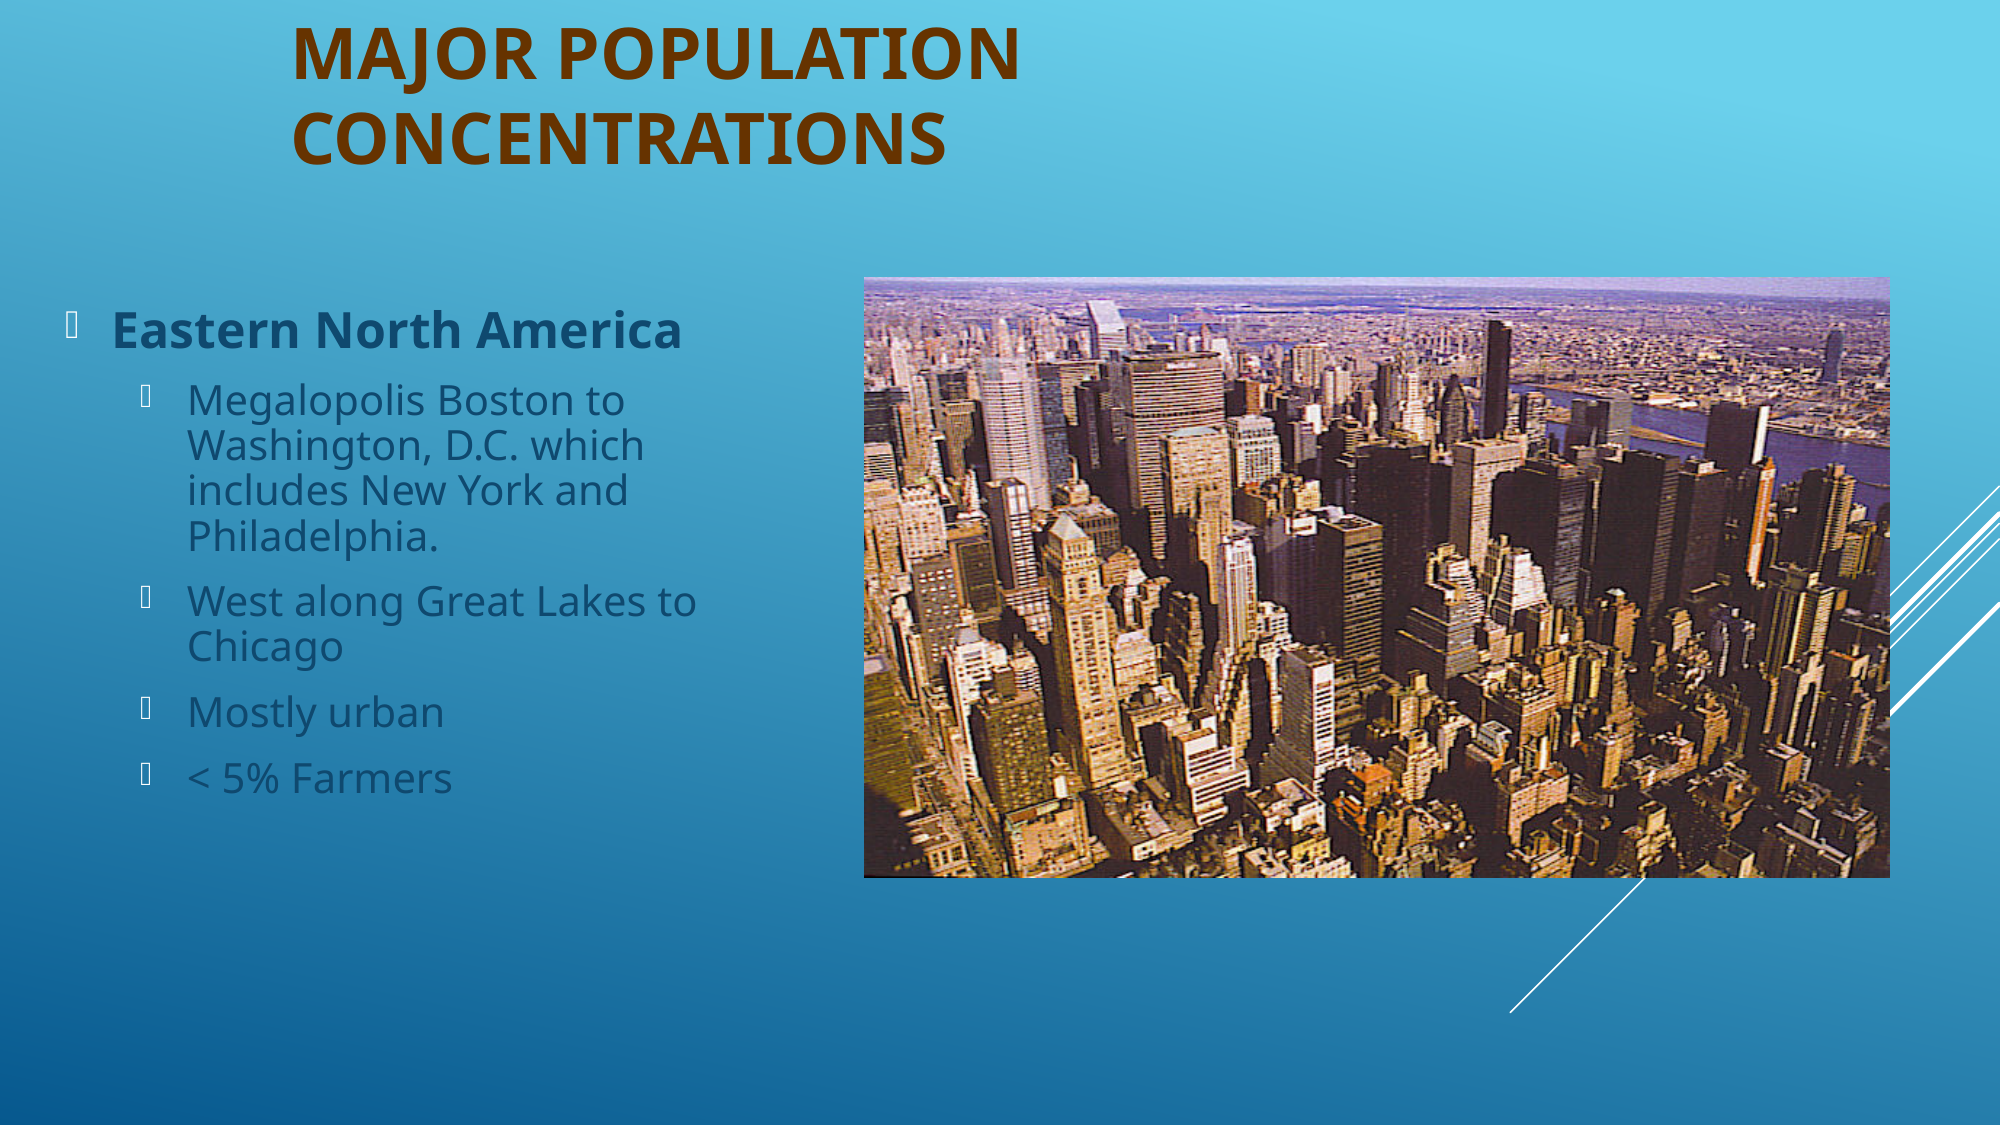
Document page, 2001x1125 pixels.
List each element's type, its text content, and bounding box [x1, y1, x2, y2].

list Eastern North America Megalopolis Boston to Washington, D.C. which includes New York and Philadelphia. West along Great Lakes to Chicago Mostly urban < 5% Farmers [50, 175, 822, 1089]
title Major Population Concentrations [275, 0, 1650, 188]
picture [864, 277, 1890, 878]
